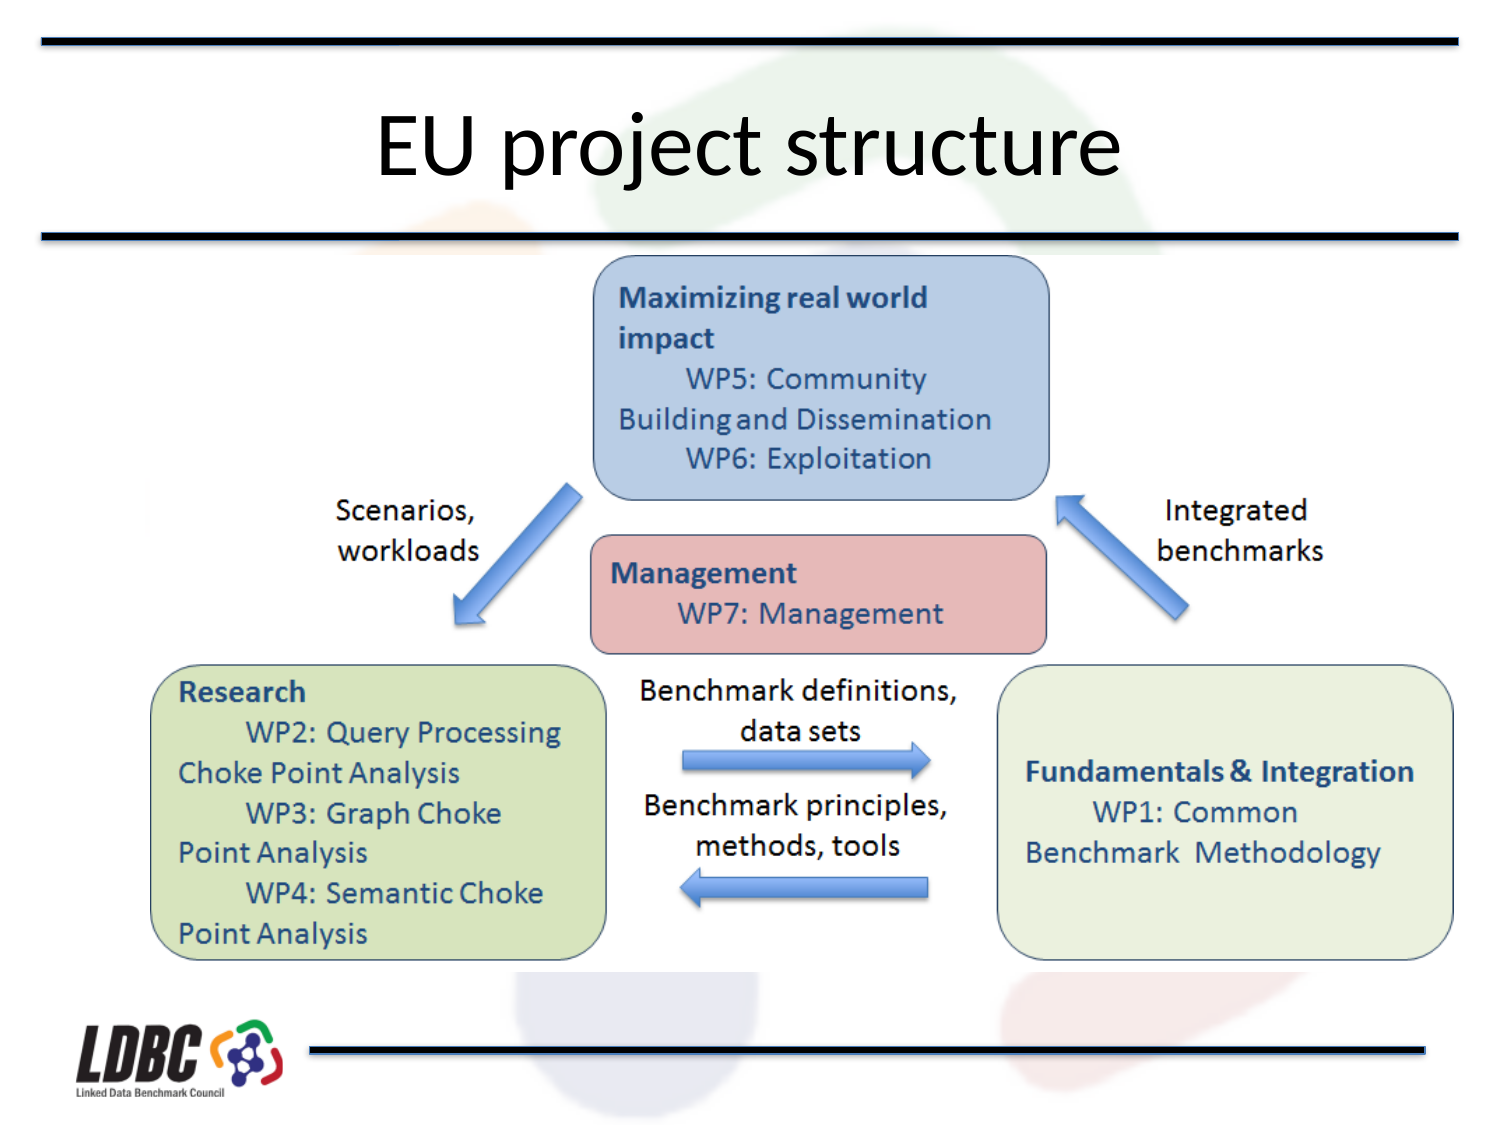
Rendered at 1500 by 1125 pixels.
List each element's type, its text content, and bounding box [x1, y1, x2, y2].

picture [149, 254, 1454, 973]
title EU project structure [75, 45, 1425, 233]
